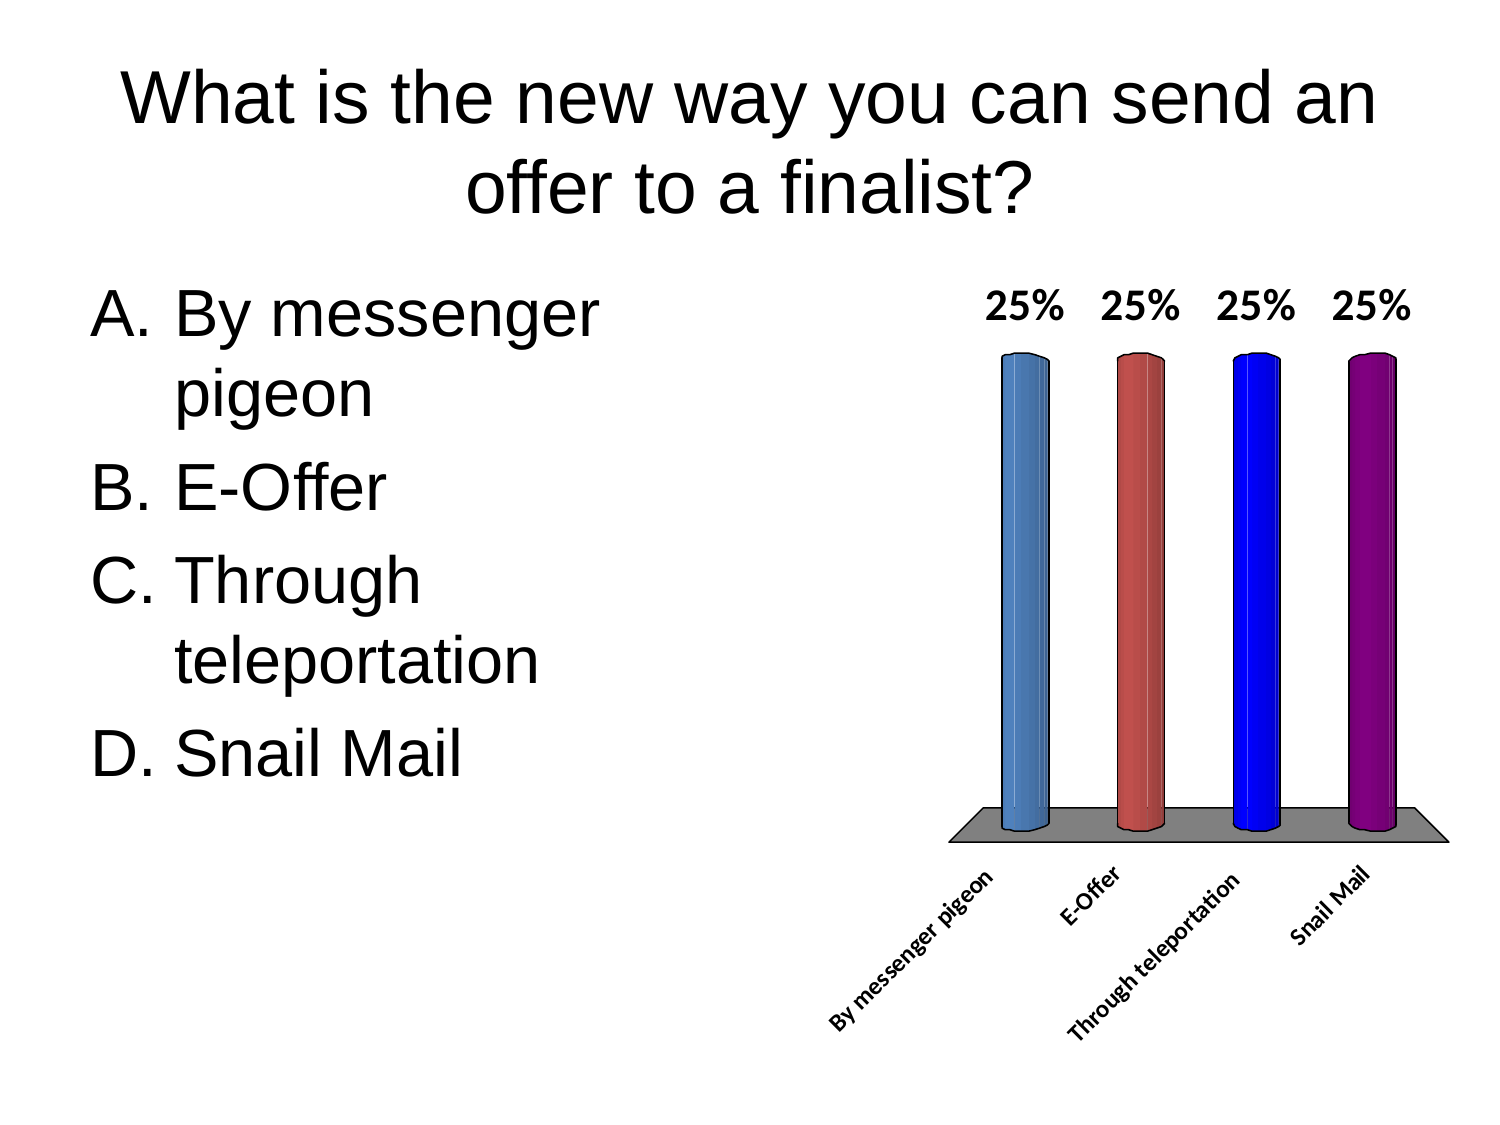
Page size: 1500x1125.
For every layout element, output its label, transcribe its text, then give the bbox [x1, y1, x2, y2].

title What is the new way you can send an offer to a finalist? [75, 45, 1425, 233]
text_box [739, 262, 1490, 1107]
list By messenger pigeon E-Offer Through teleportation Snail Mail [75, 262, 737, 1005]
